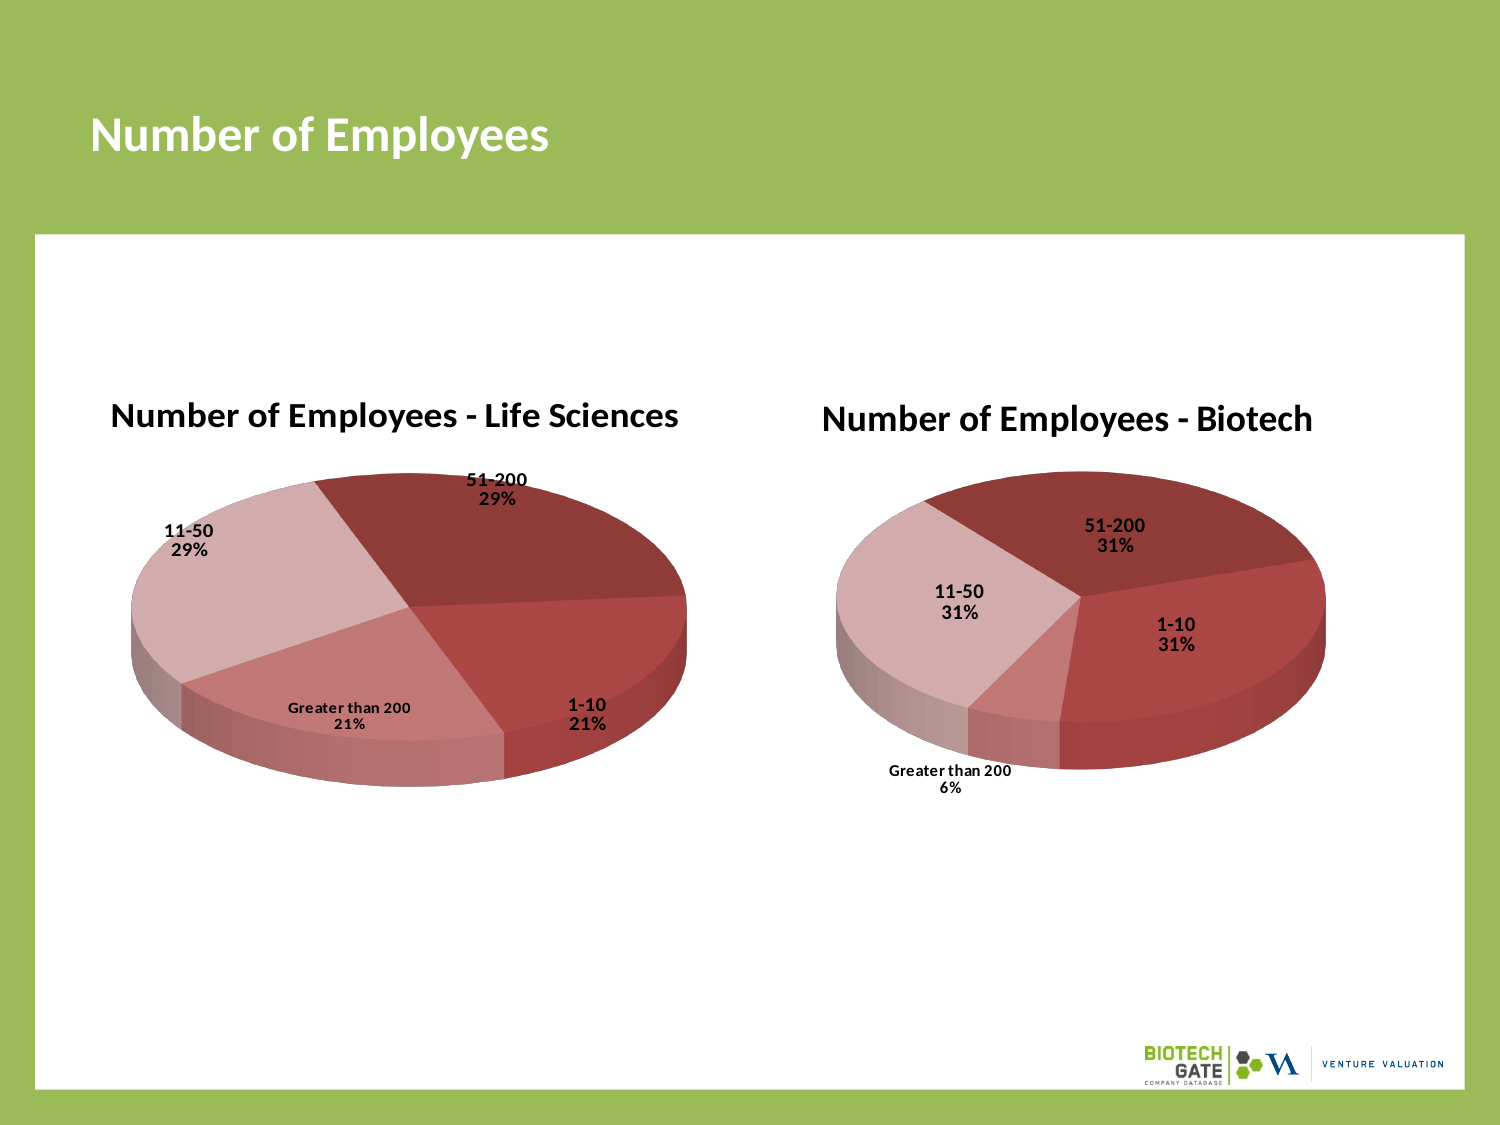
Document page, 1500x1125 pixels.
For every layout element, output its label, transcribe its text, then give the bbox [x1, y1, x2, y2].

chart [21, 374, 1422, 816]
title Number of Employees [74, 44, 1466, 233]
picture [1145, 1046, 1263, 1085]
picture [1265, 1046, 1443, 1082]
